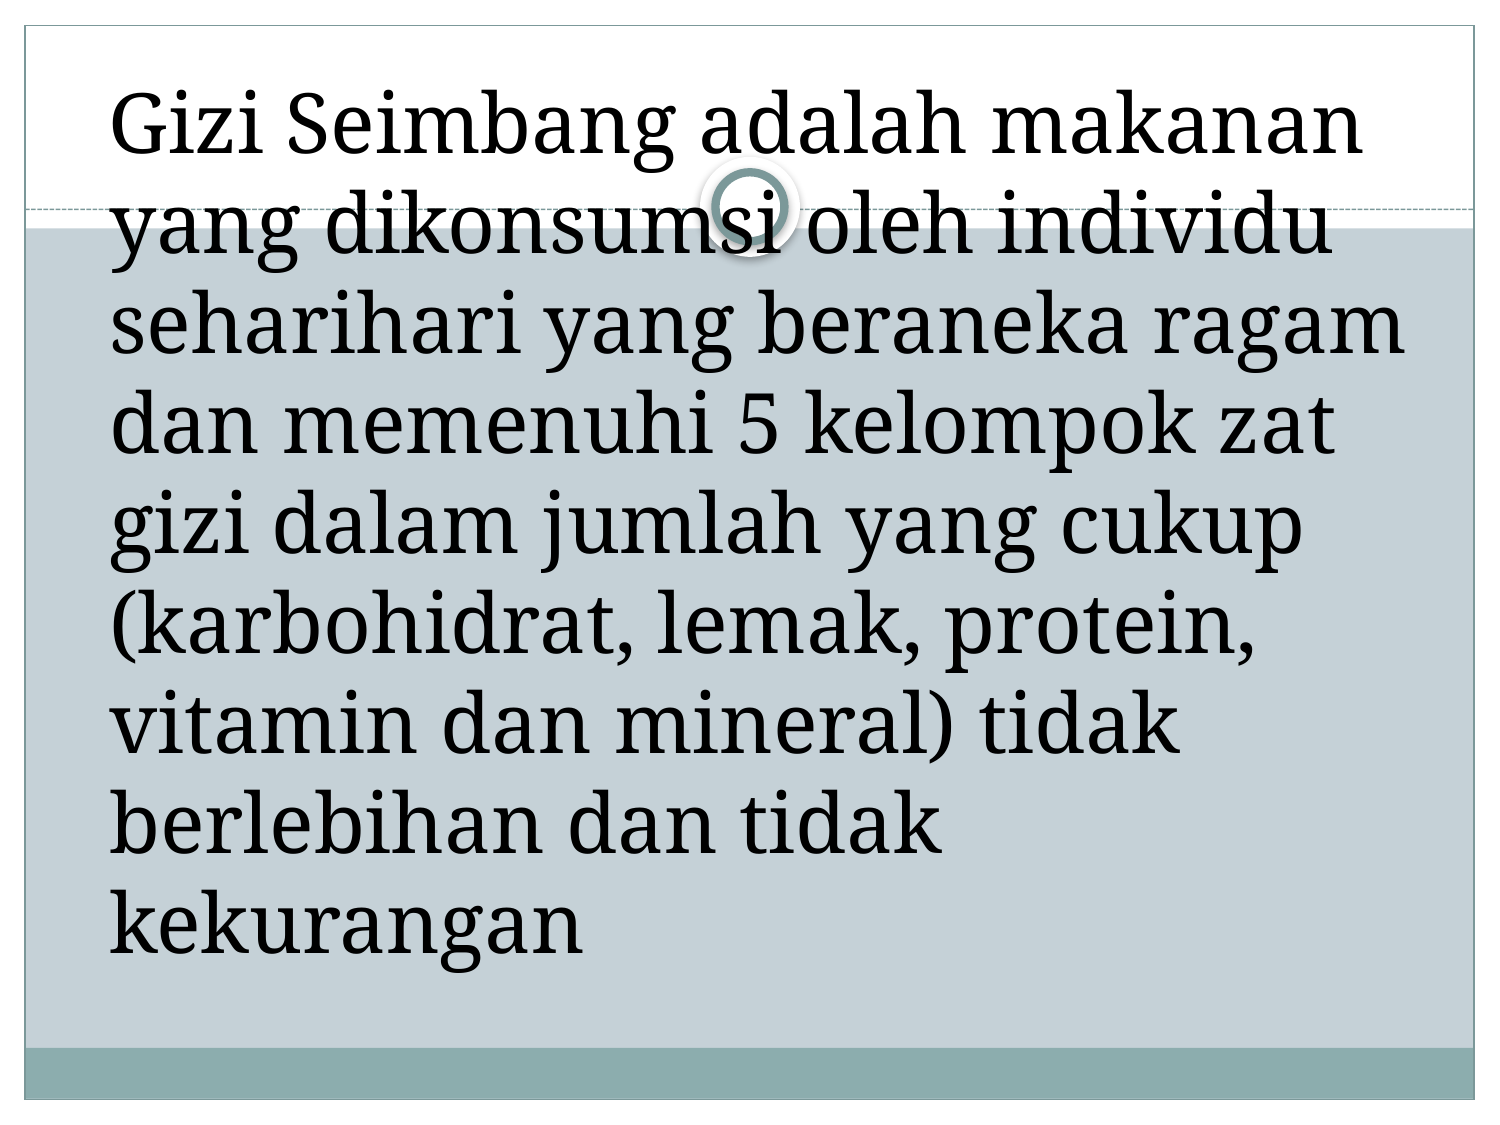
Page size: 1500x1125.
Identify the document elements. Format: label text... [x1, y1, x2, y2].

list Gizi Seimbang adalah makanan yang dikonsumsi oleh individu seharihari yang beraneka ragam dan memenuhi 5 kelompok zat gizi dalam jumlah yang cukup (karbohidrat, lemak, protein, vitamin dan mineral) tidak berlebihan dan tidak kekurangan [49, 62, 1445, 1001]
